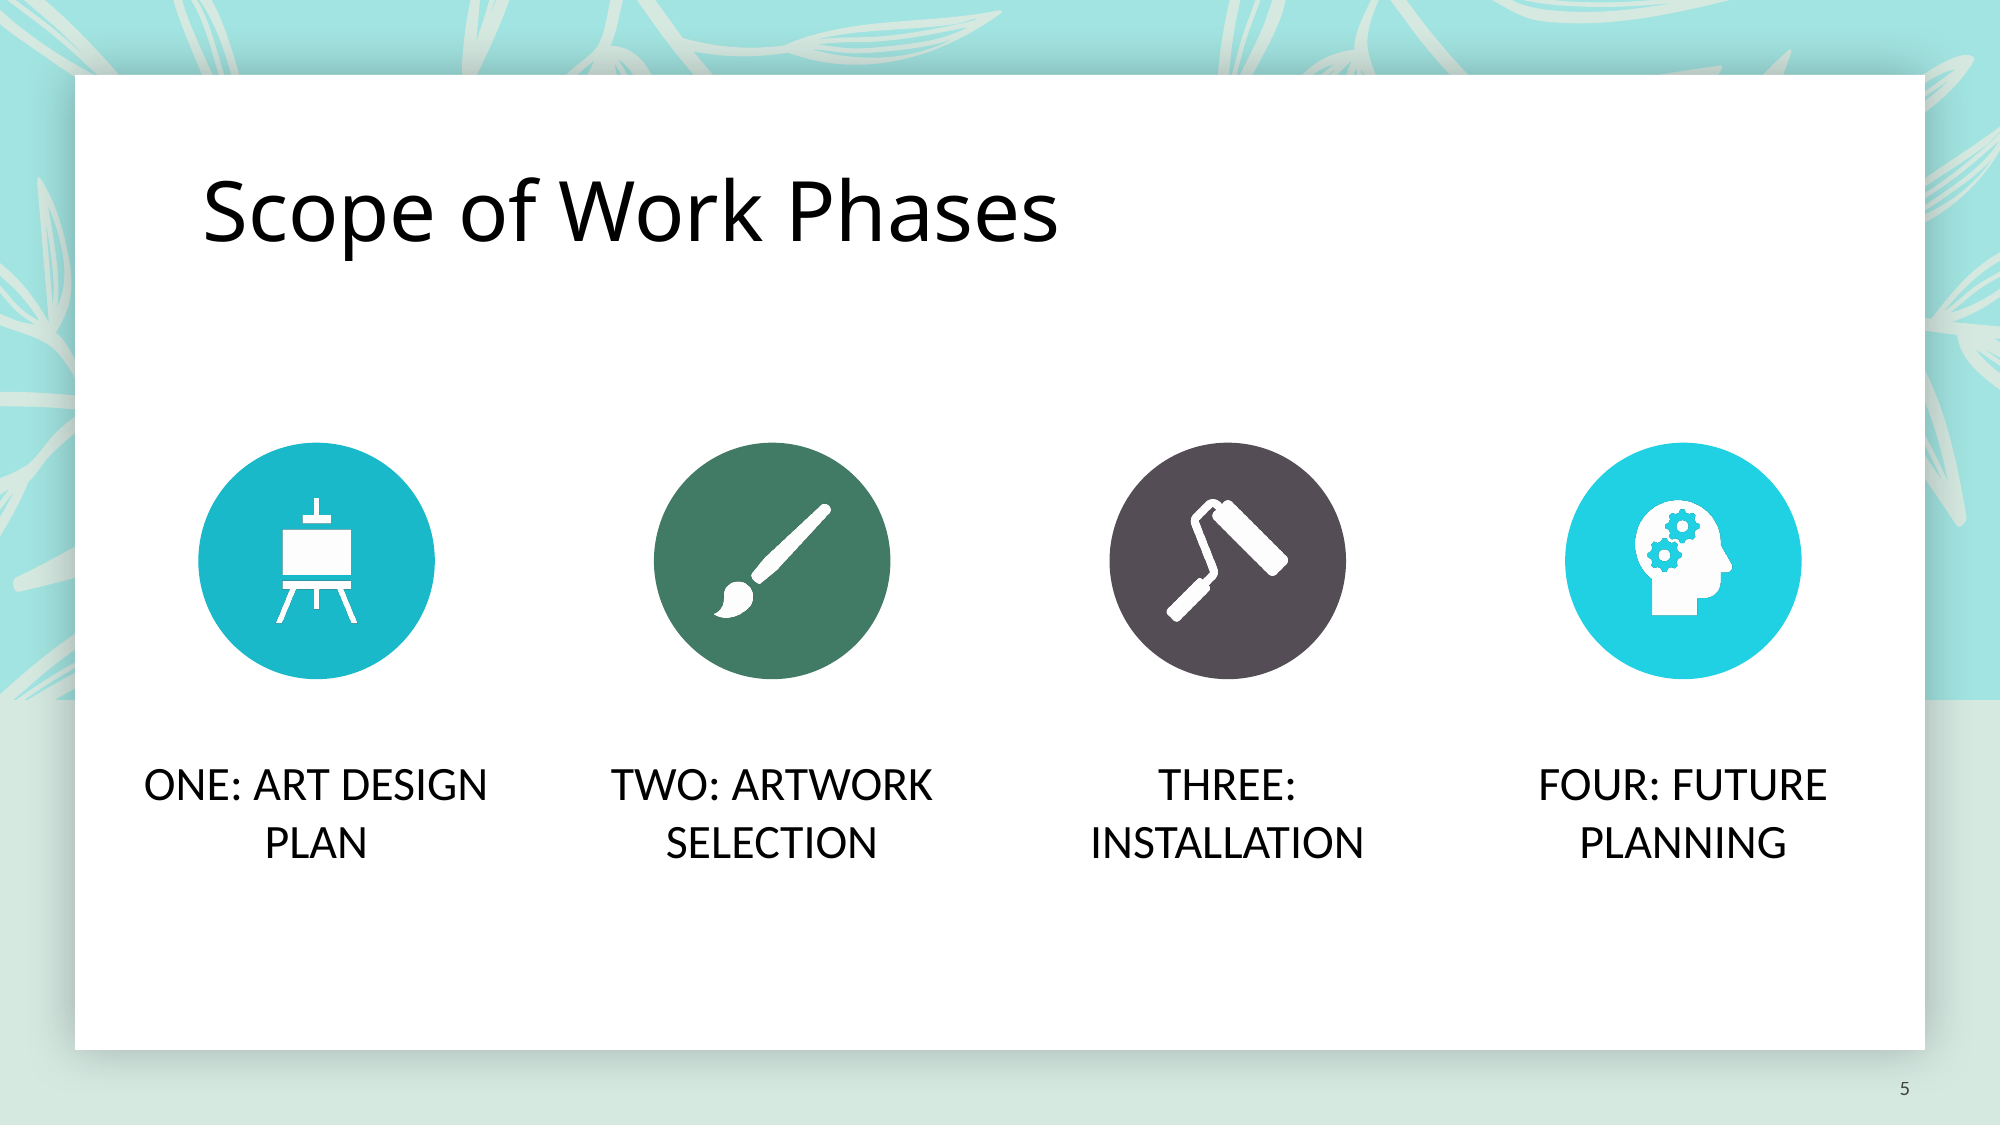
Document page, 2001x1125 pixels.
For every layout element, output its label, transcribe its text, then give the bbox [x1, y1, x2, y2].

text_box [0, 702, 1812, 1125]
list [112, 350, 1888, 964]
slide_number 5 [1812, 1050, 1925, 1125]
text_box [1925, 700, 2000, 1125]
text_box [0, 0, 2000, 700]
text_box [74, 700, 1926, 1051]
